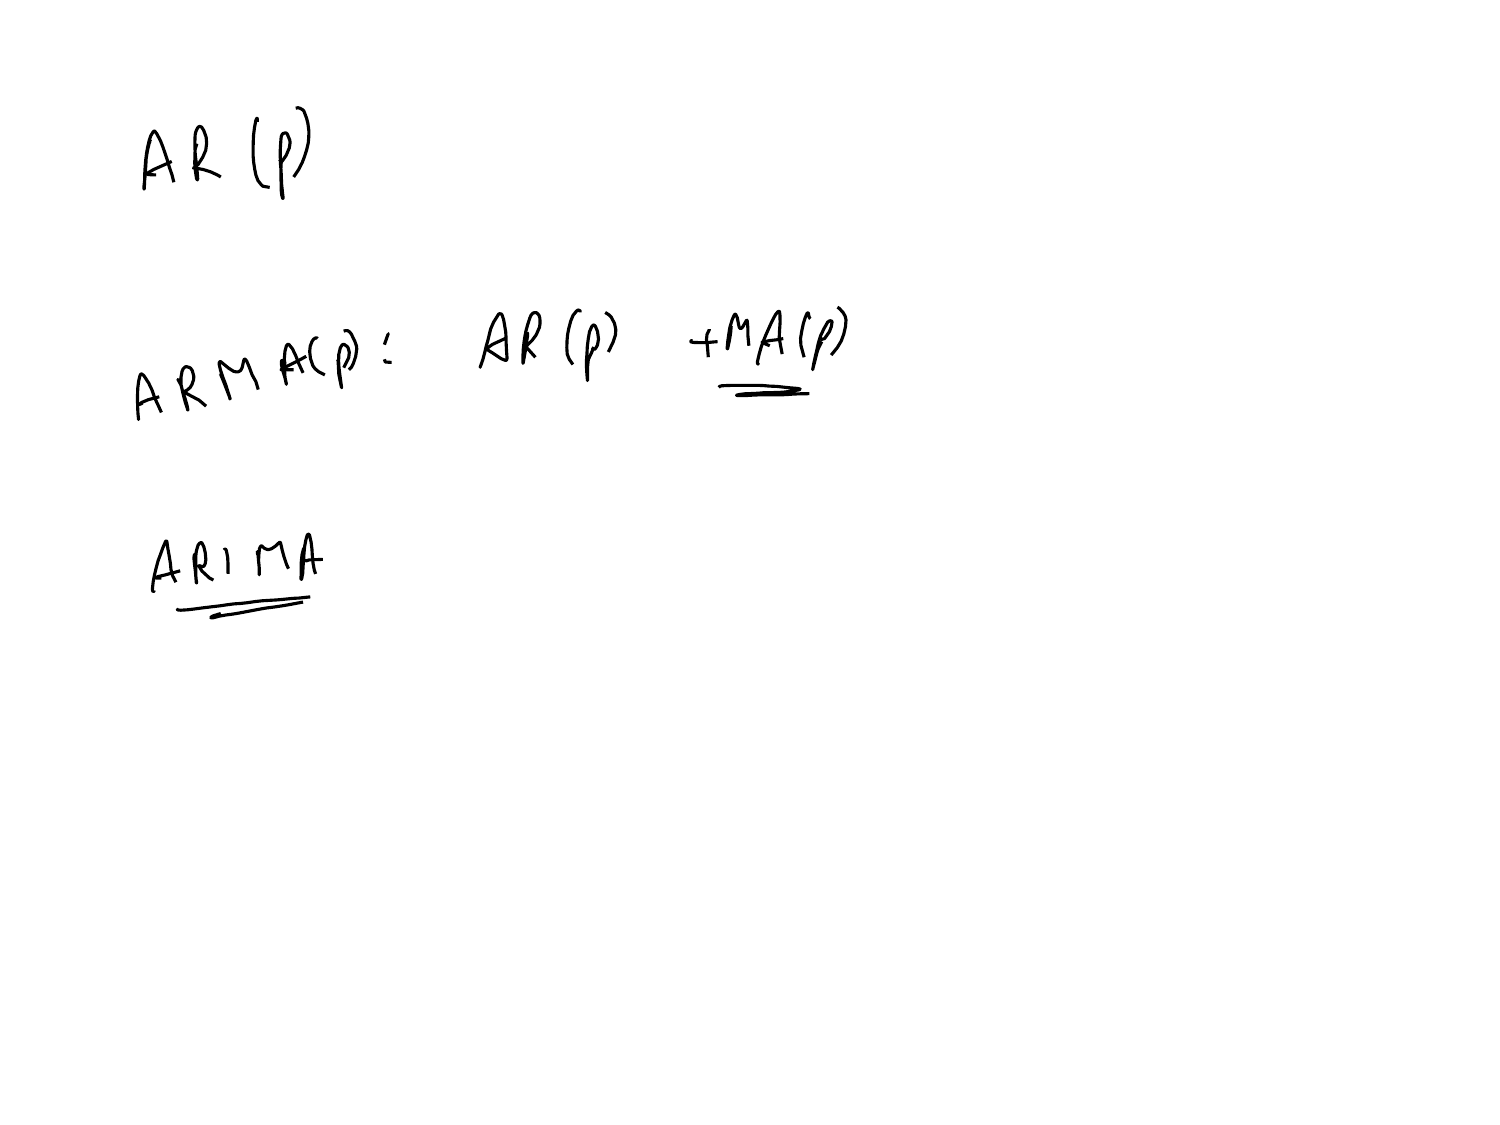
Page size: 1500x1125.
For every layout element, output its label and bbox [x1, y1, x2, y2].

text_box [152, 534, 324, 618]
text_box [479, 309, 617, 381]
text_box [143, 107, 310, 199]
text_box [137, 330, 392, 420]
text_box [690, 306, 847, 396]
